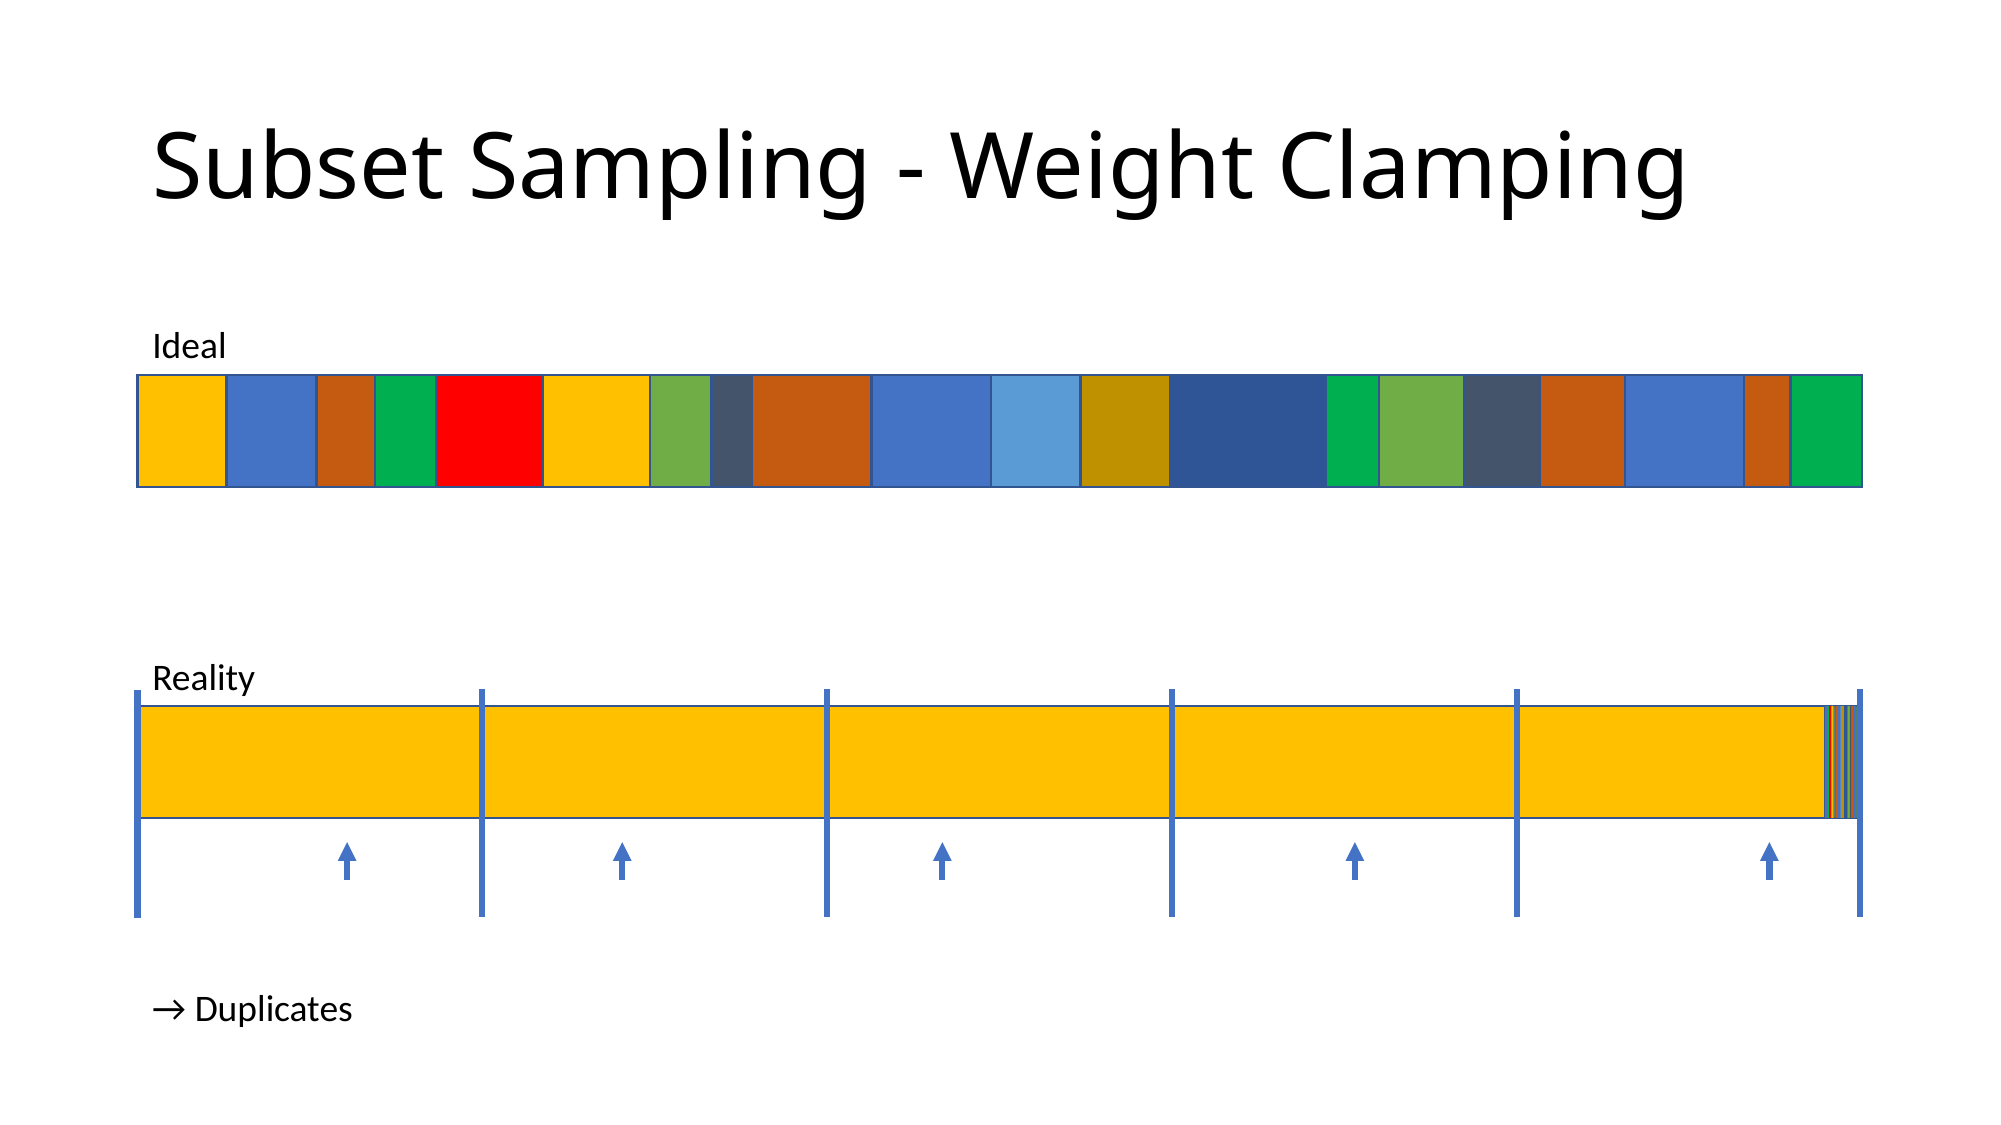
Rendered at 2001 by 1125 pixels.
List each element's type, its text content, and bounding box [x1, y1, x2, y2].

text_box [136, 374, 226, 488]
text_box Ideal [137, 314, 359, 374]
text_box [1520, 705, 1826, 819]
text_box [227, 374, 1863, 487]
text_box → Duplicates [137, 976, 369, 1037]
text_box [1824, 705, 1858, 818]
text_box [485, 705, 824, 819]
text_box [141, 705, 479, 819]
text_box [830, 705, 1169, 819]
title Subset Sampling - Weight Clamping [137, 59, 1863, 278]
text_box Reality [137, 645, 359, 706]
text_box [1175, 705, 1514, 819]
